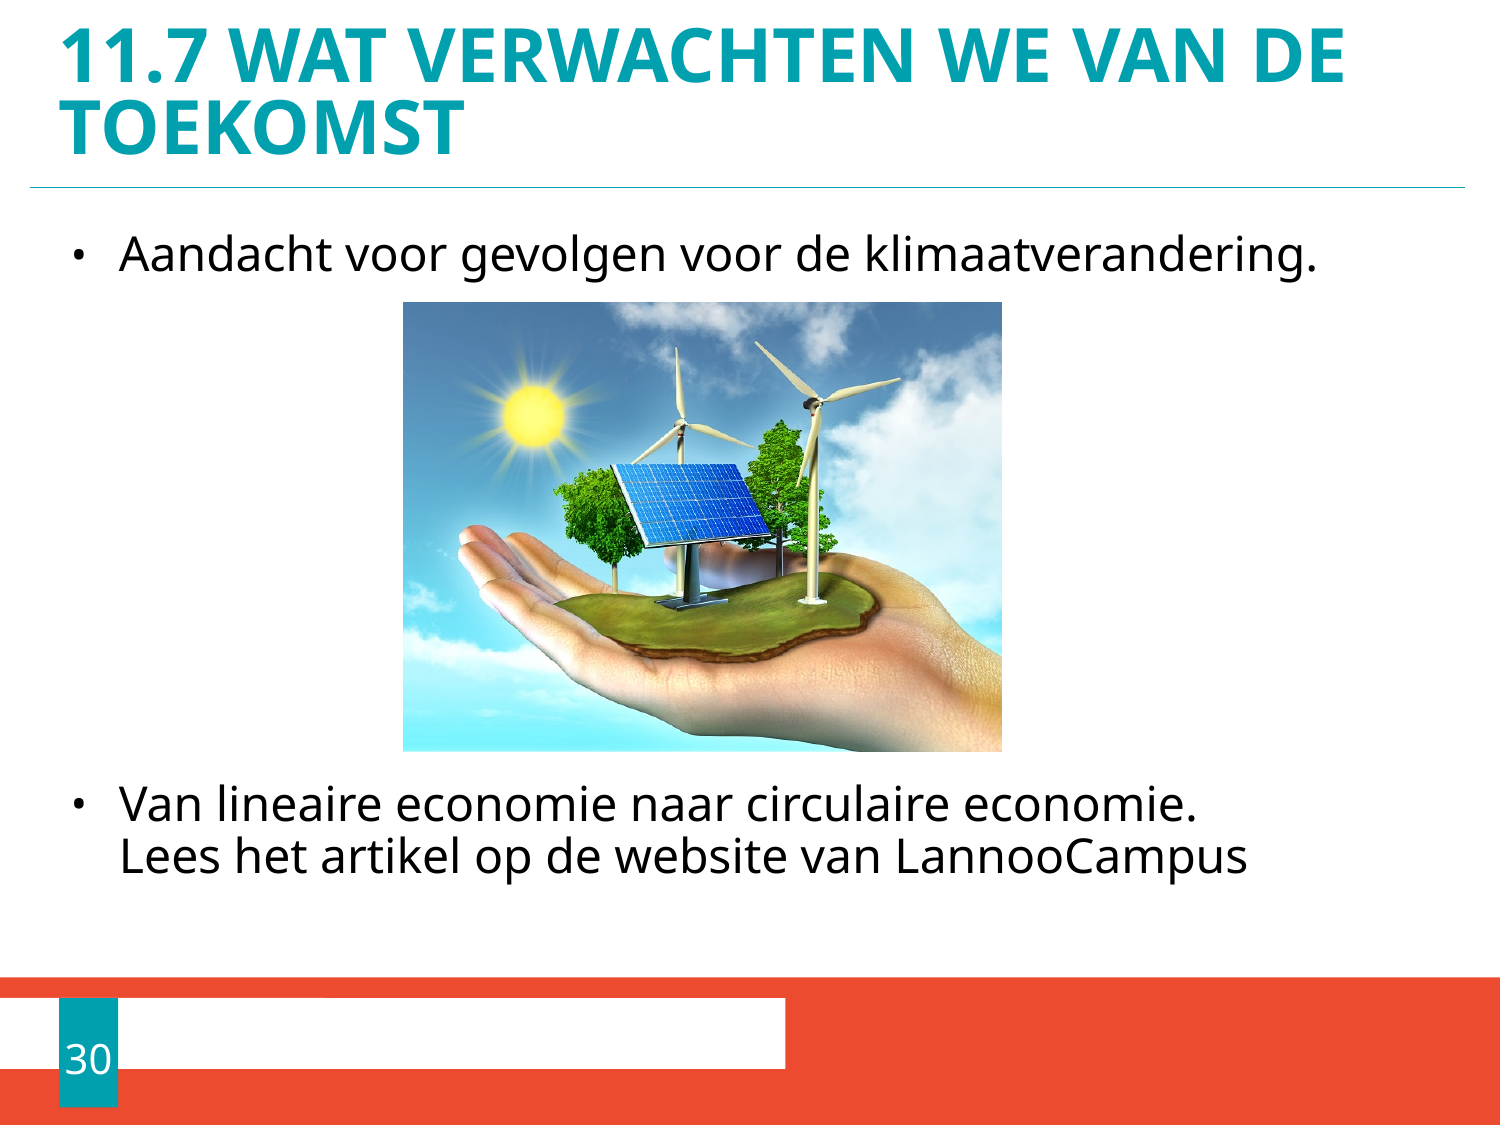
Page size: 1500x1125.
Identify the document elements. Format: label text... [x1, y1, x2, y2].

slide_number 30 [59, 998, 119, 1108]
title 11.7 WAT VERWACHTEN WE VAN DE TOEKOMST [0, 0, 1500, 188]
list Aandacht voor gevolgen voor de klimaatverandering. Van lineaire economie naar circulaire economie. Lees het artikel op de website van LannooCampus [0, 188, 1500, 916]
footer [123, 998, 786, 1069]
picture [403, 302, 1002, 752]
